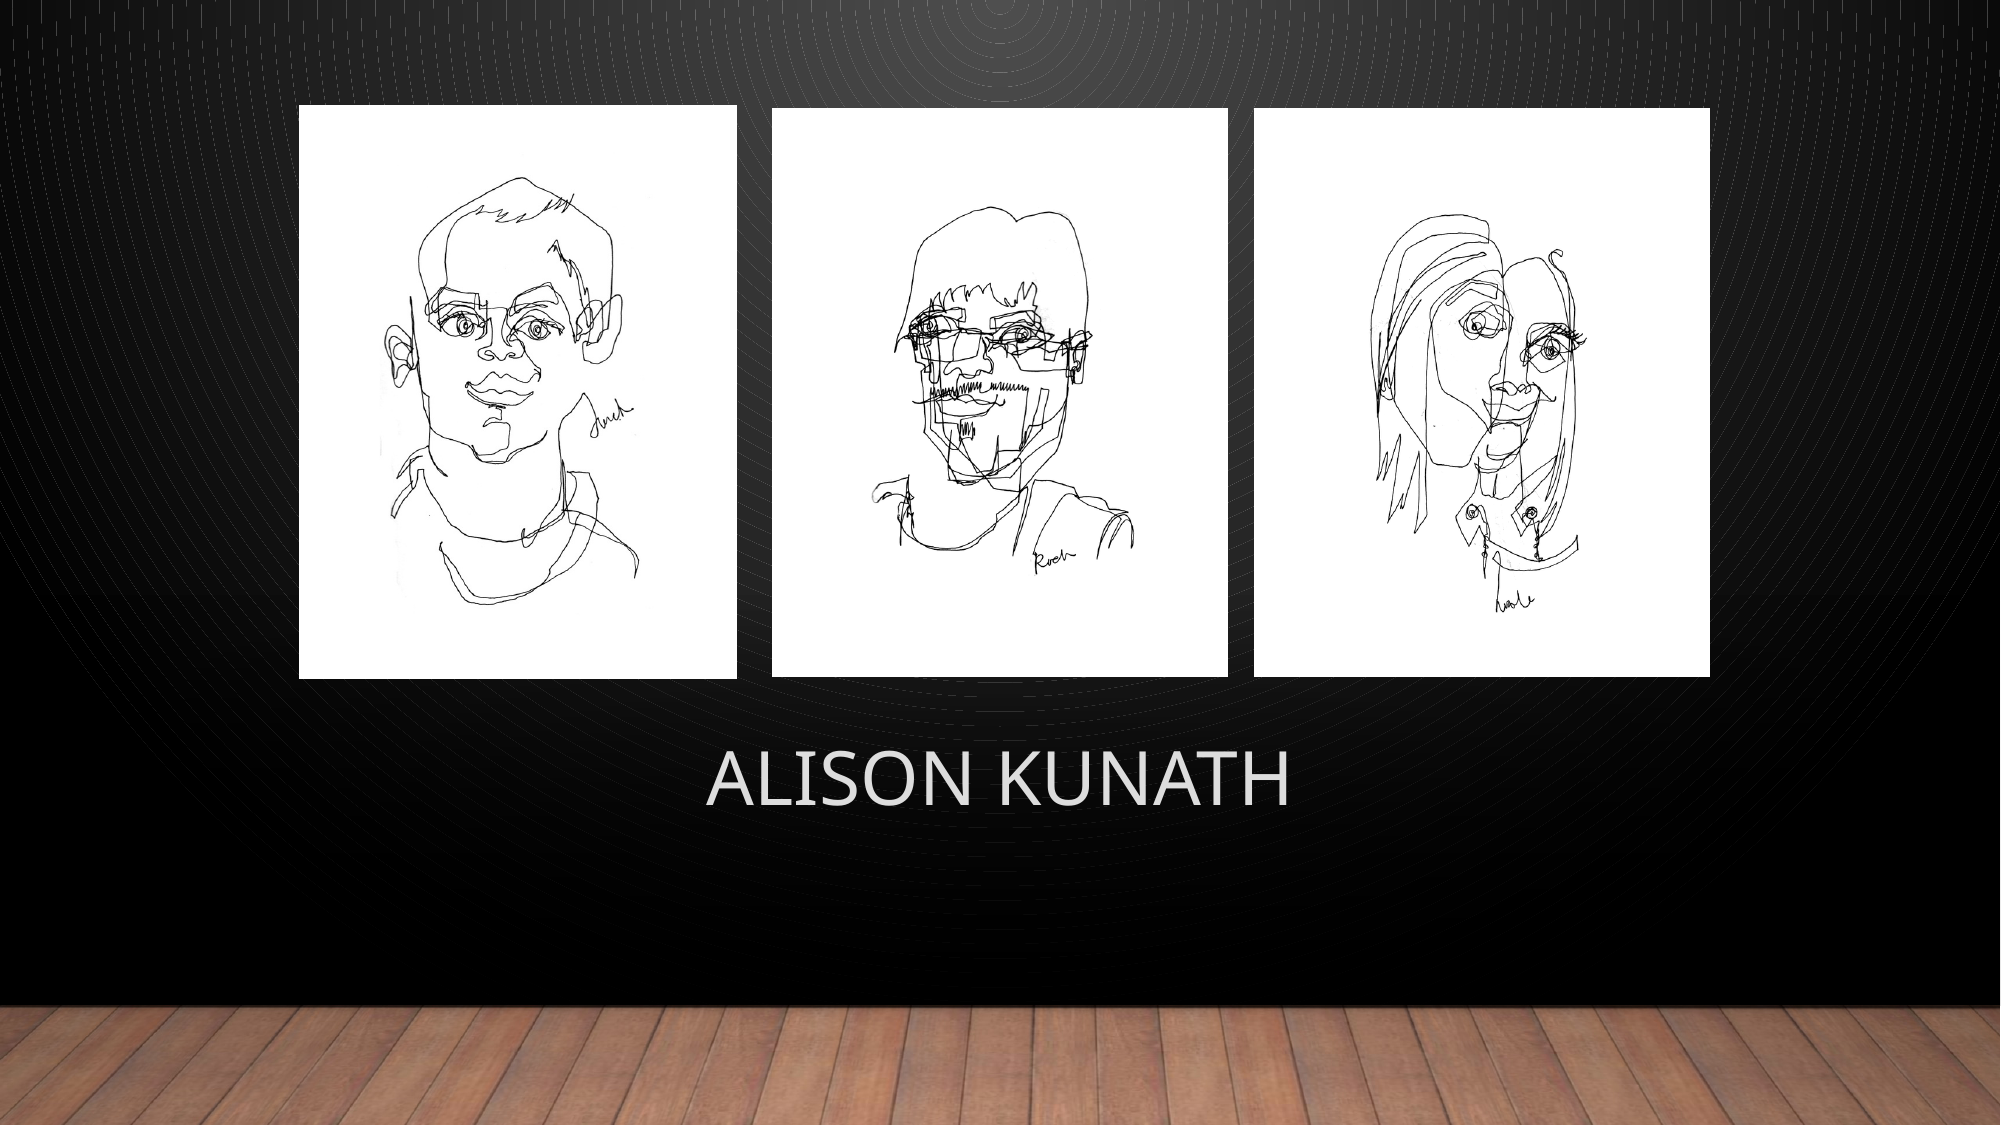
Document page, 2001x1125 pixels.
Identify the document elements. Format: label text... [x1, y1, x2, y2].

title Alison Kunath [291, 731, 1710, 822]
picture [298, 105, 737, 680]
picture [0, 1008, 2000, 1125]
picture [772, 108, 1228, 677]
text_box [0, 593, 2000, 1005]
picture [1254, 108, 1710, 677]
